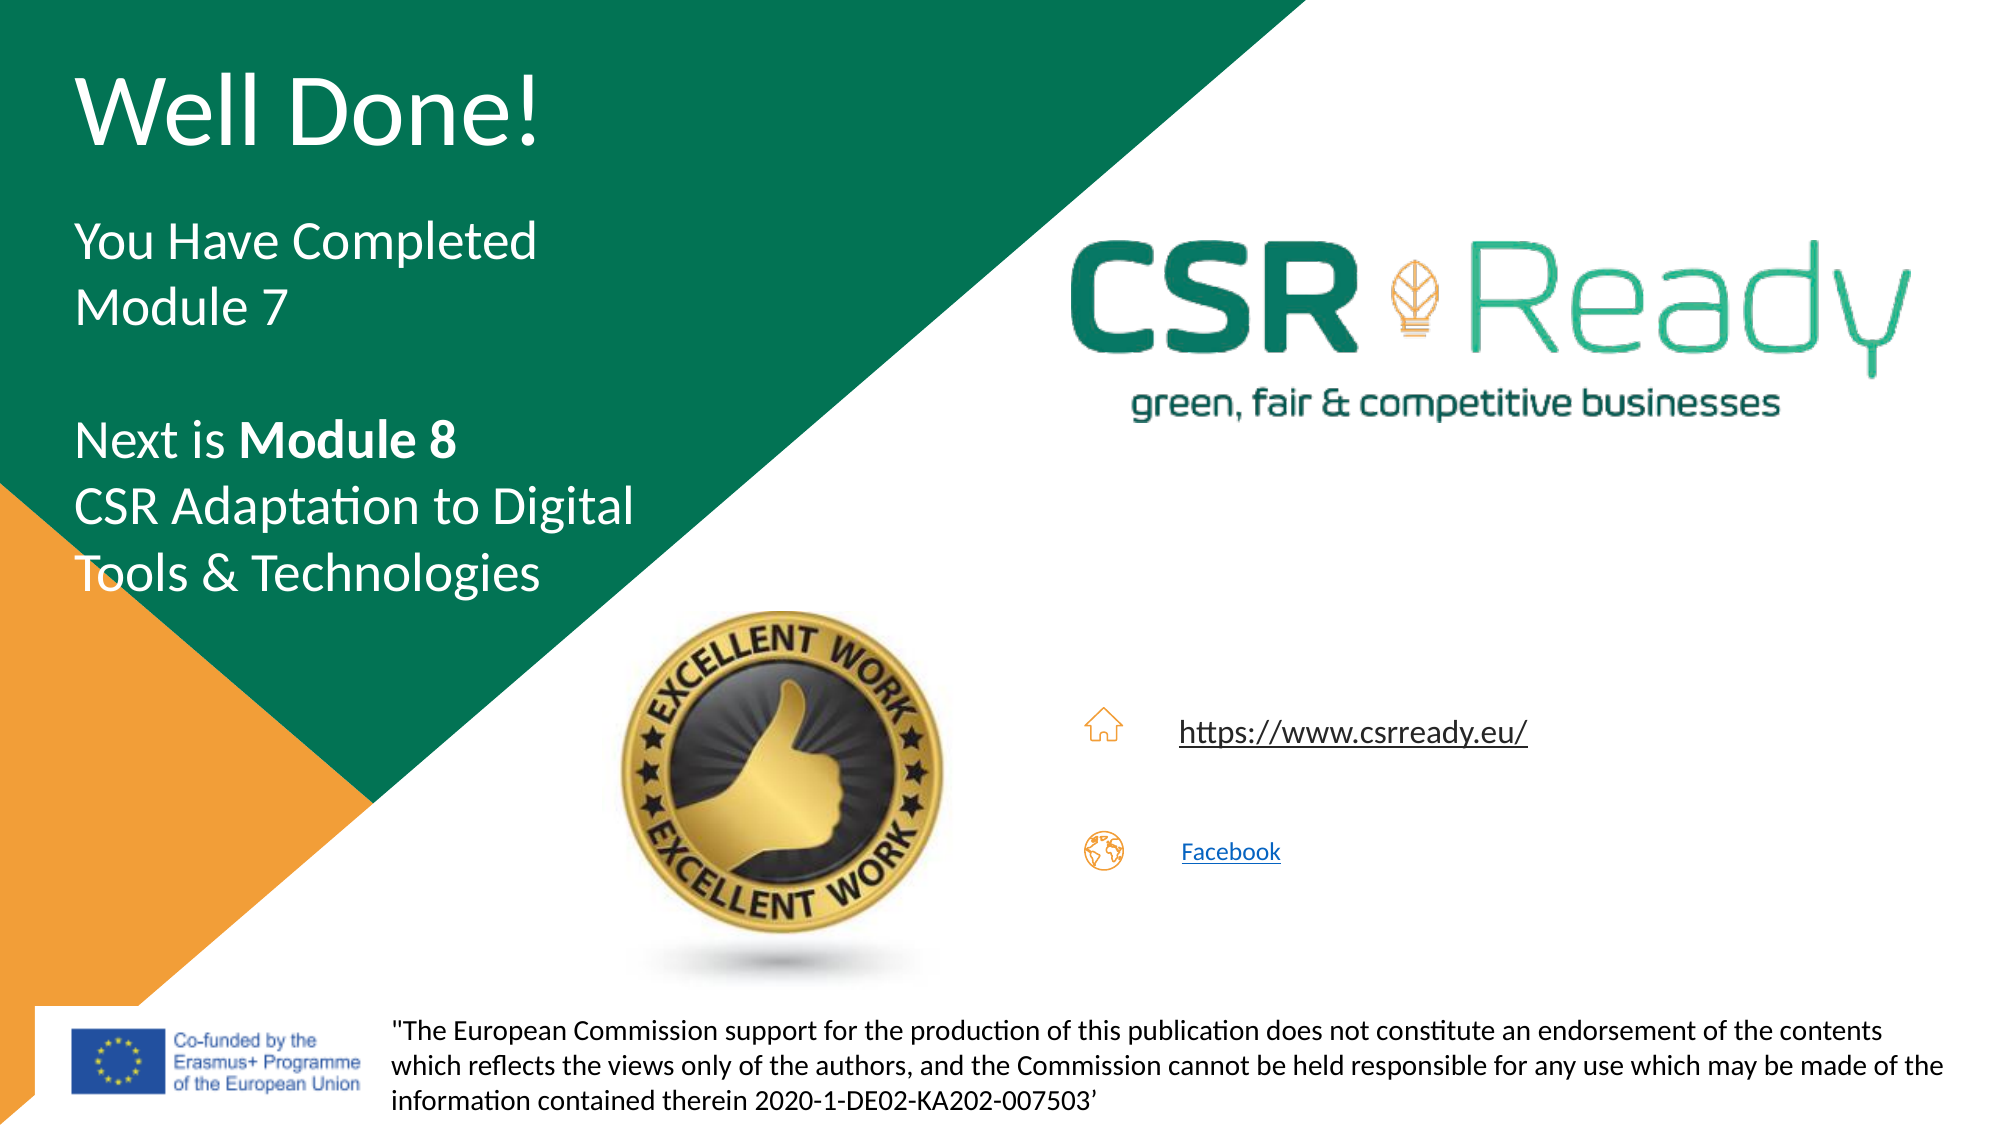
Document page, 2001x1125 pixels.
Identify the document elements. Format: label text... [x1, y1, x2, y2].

picture [602, 611, 963, 990]
list Well Done! [59, 43, 584, 181]
list Facebook [1166, 831, 1839, 874]
list https://www.csrready.eu/ [1164, 707, 1836, 787]
list You Have Completed Module 7 Next is Module 8 CSR Adaptation to Digital Tools & Technologies [59, 196, 737, 612]
picture [1071, 240, 1911, 423]
